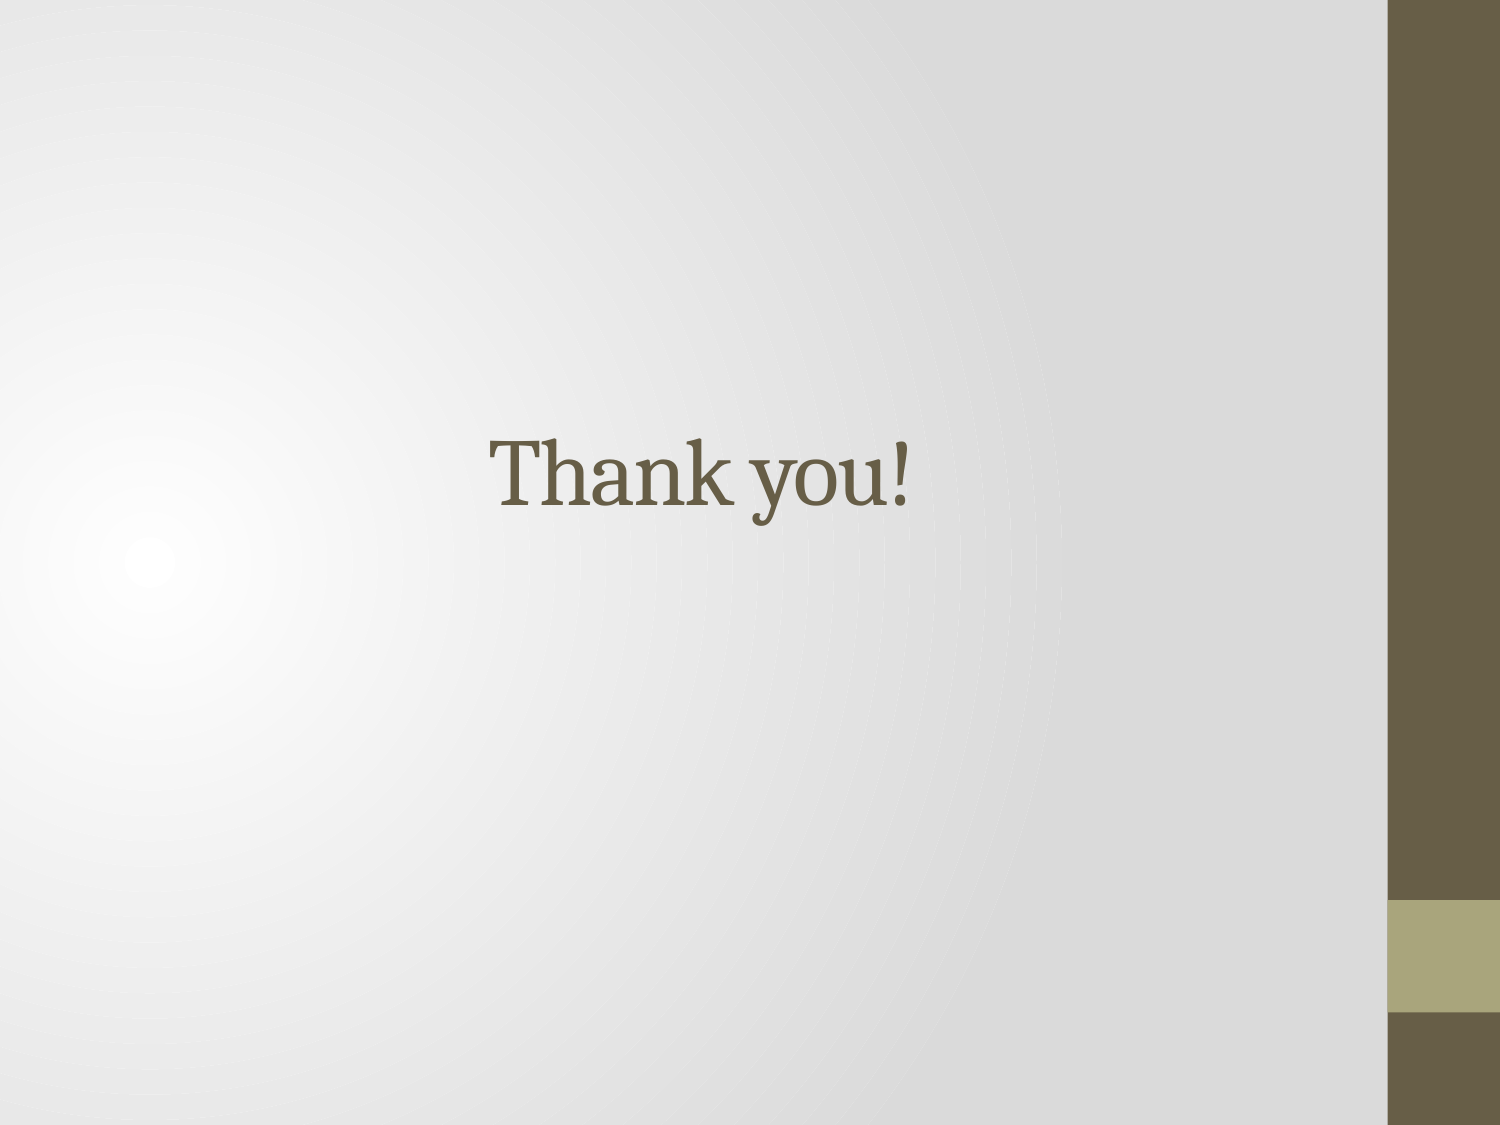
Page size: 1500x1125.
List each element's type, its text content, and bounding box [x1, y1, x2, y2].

title Thank you! [76, 373, 1327, 561]
